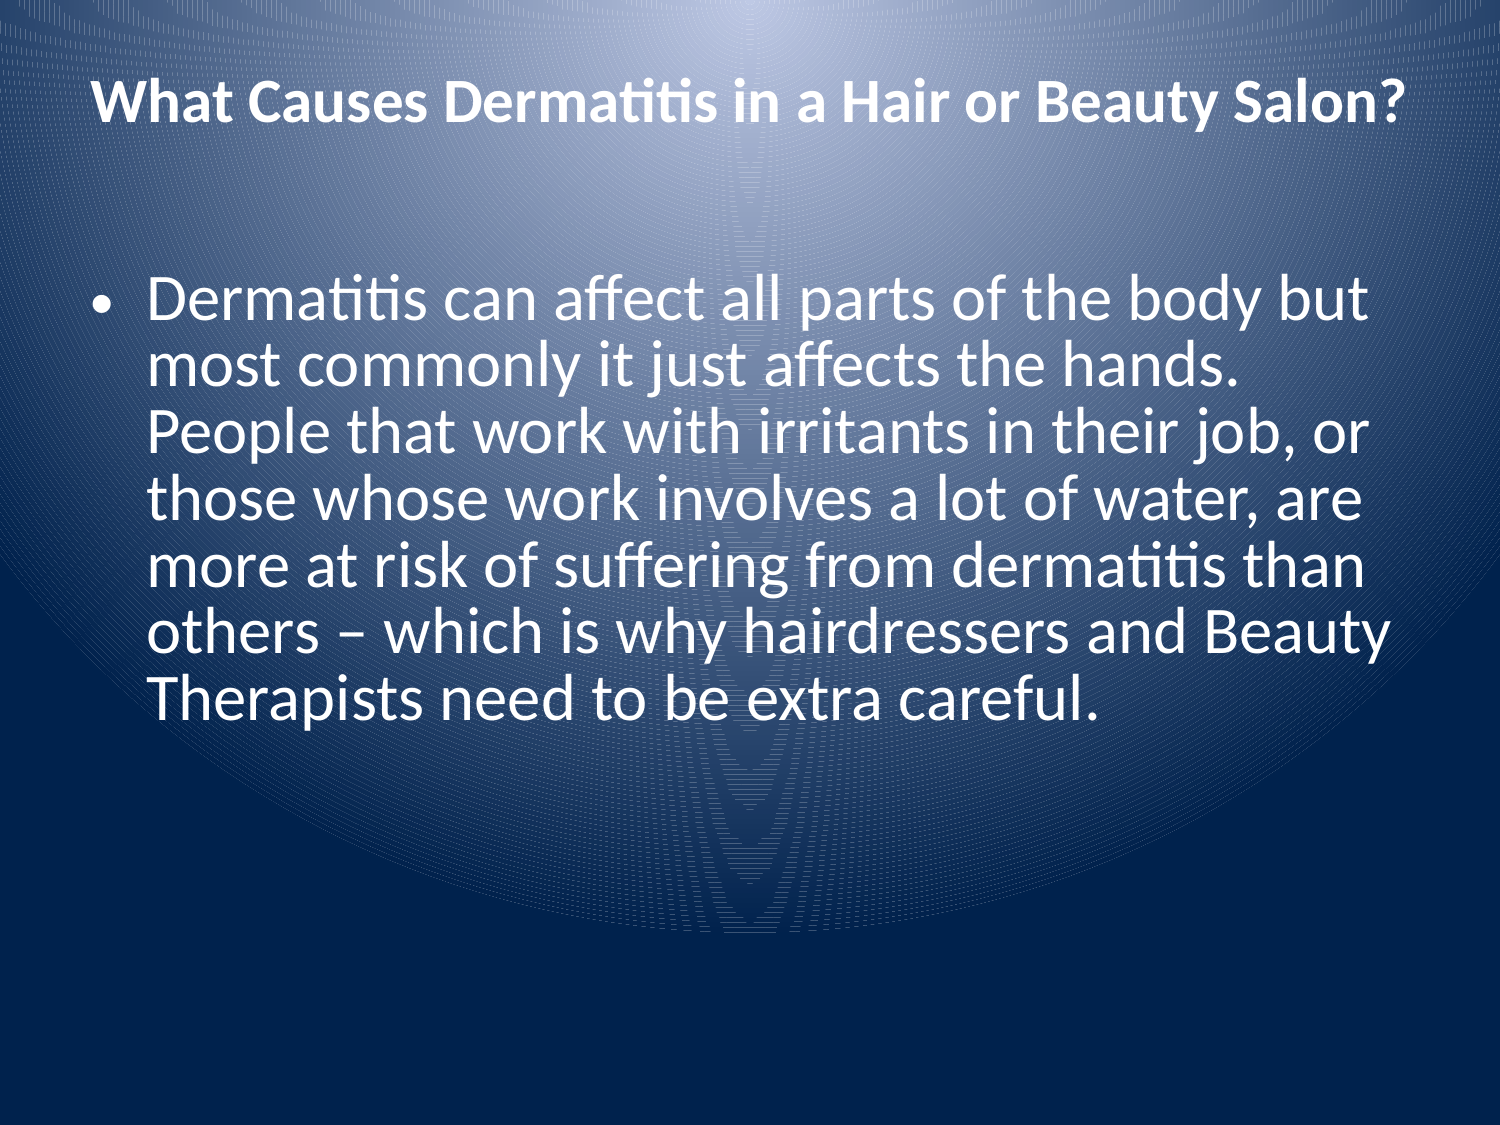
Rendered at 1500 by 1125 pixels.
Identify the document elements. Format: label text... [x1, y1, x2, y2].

list Dermatitis can affect all parts of the body but most commonly it just affects the hands. People that work with irritants in their job, or those whose work involves a lot of water, are more at risk of suffering from dermatitis than others – which is why hairdressers and Beauty Therapists need to be extra careful. [75, 262, 1425, 1005]
title What Causes Dermatitis in a Hair or Beauty Salon? [75, 45, 1425, 233]
